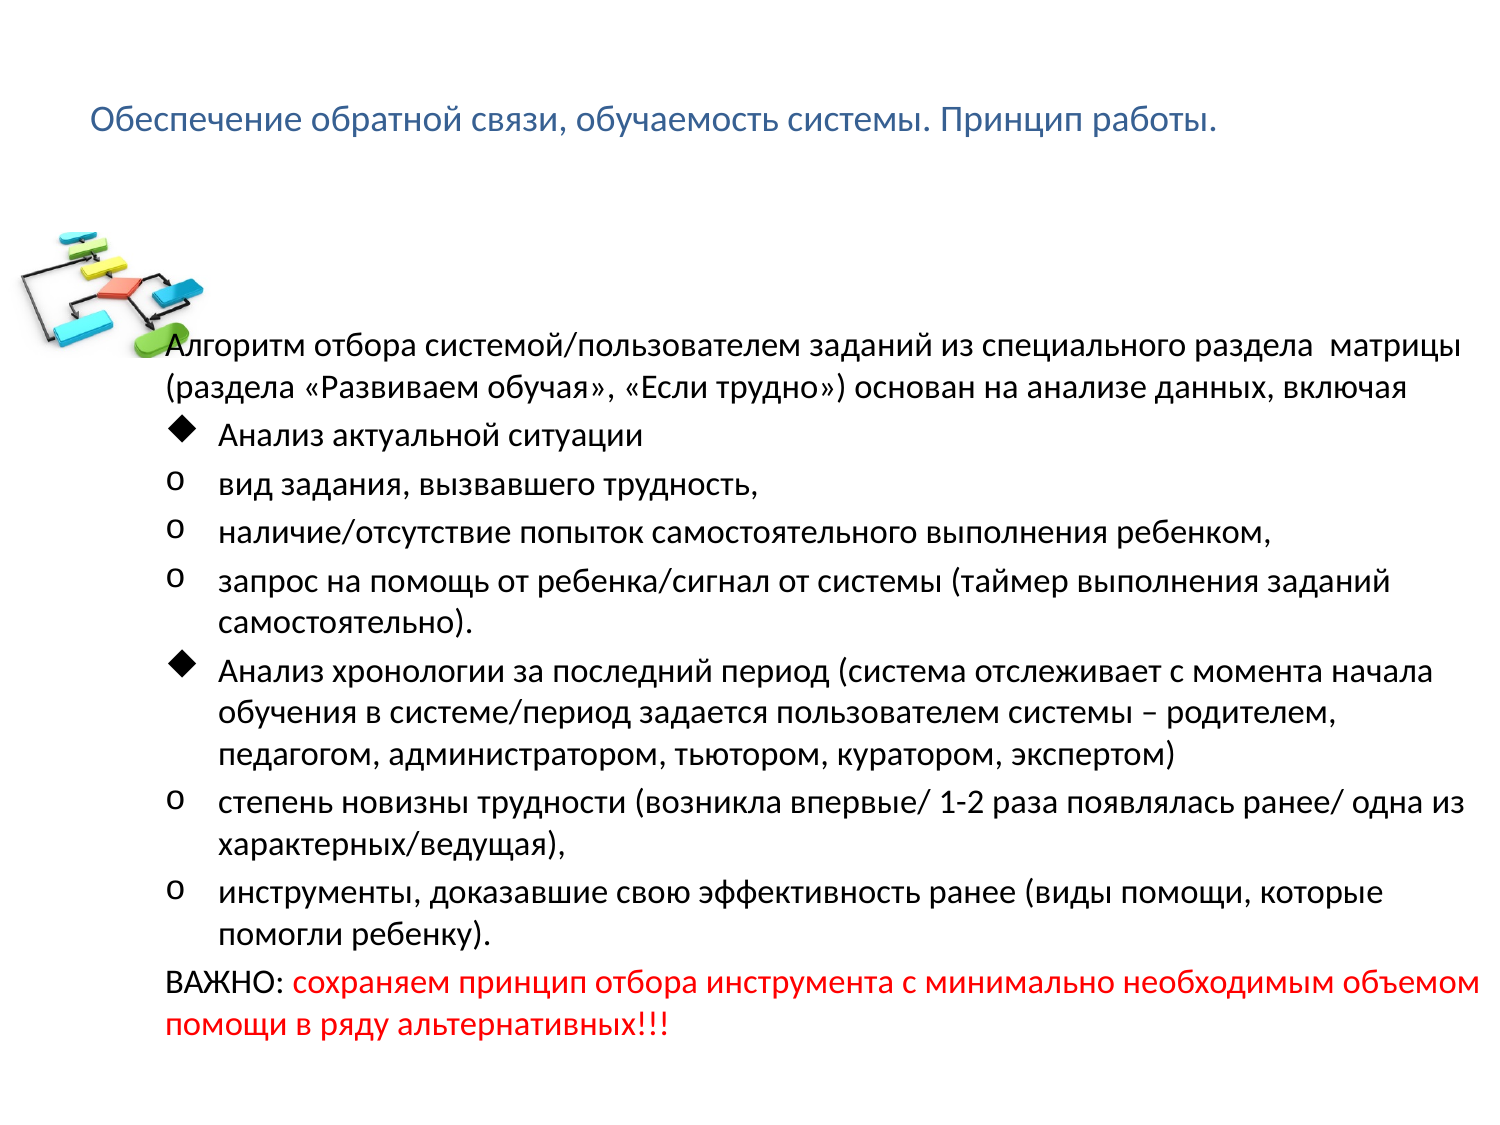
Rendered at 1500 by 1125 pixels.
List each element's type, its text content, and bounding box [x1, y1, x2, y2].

text_box Алгоритм отбора системой/пользователем заданий из специального раздела матрицы (раздела «Развиваем обучая», «Если трудно») основан на анализе данных, включая Анализ актуальной ситуации вид задания, вызвавшего трудность, наличие/отсутствие попыток самостоятельного выполнения ребенком, запрос на помощь от ребенка/сигнал от системы (таймер выполнения заданий самостоятельно). Анализ хронологии за последний период (система отслеживает с момента начала обучения в системе/период задается пользователем системы – родителем, педагогом, администратором, тьютором, куратором, экспертом) степень новизны трудности (возникла впервые/ 1-2 раза появлялась ранее/ одна из характерных/ведущая), инструменты, доказавшие свою эффективность ранее (виды помощи, которые помогли ребенку). ВАЖНО: сохраняем принцип отбора инструмента с минимально необходимым объемом помощи в ряду альтернативных!!! [149, 314, 1500, 1057]
title Обеспечение обратной связи, обучаемость системы. Принцип работы. [75, 45, 1425, 233]
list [0, 232, 228, 358]
